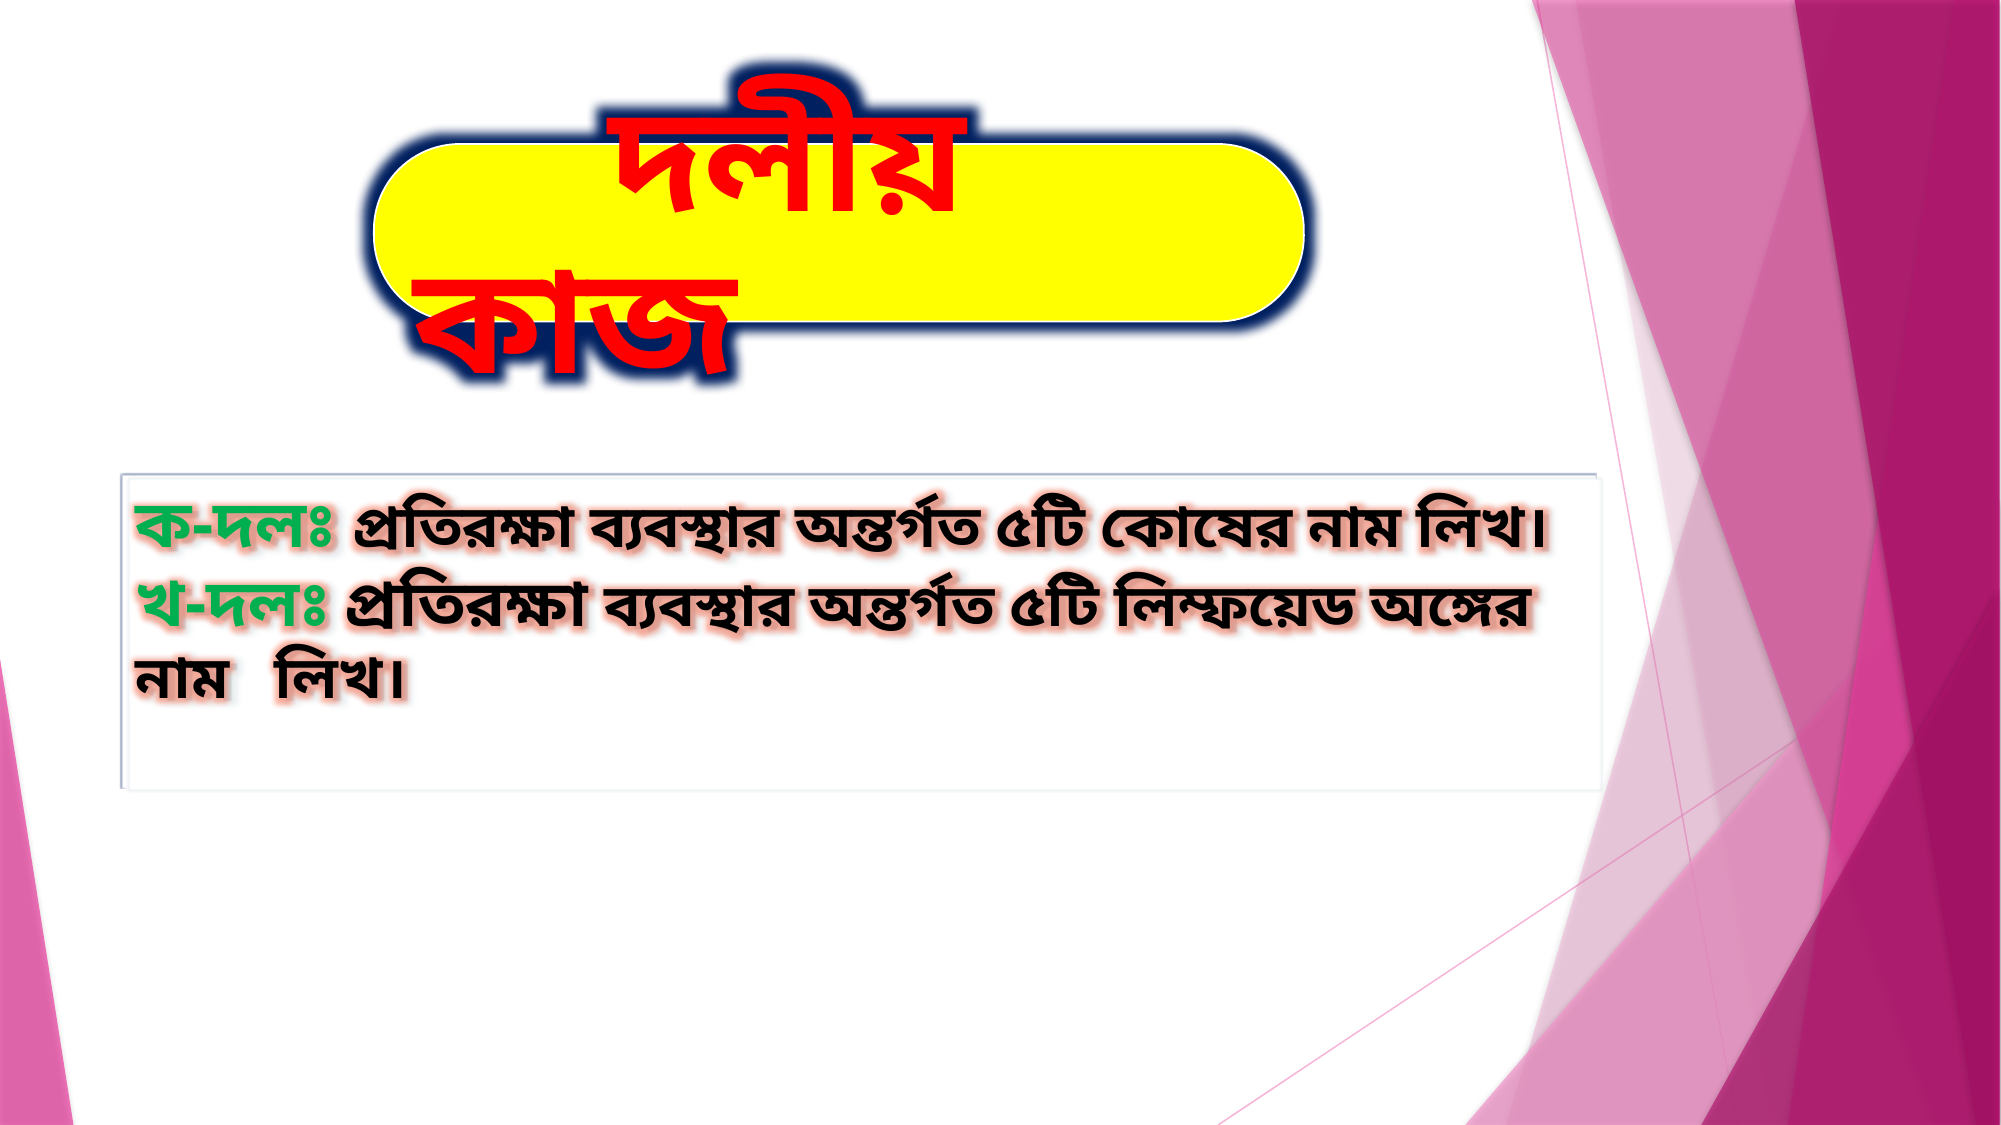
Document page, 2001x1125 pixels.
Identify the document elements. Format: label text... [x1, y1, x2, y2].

text_box ক-দলঃ প্রতিরক্ষা ব্যবস্থার অন্তর্গত ৫টি কোষের নাম লিখ। খ-দলঃ প্রতিরক্ষা ব্যবস্থার অন্তর্গত ৫টি লিম্ফয়েড অঙ্গের নাম লিখ। [126, 479, 1594, 786]
text_box দলীয় কাজ [372, 142, 1306, 324]
